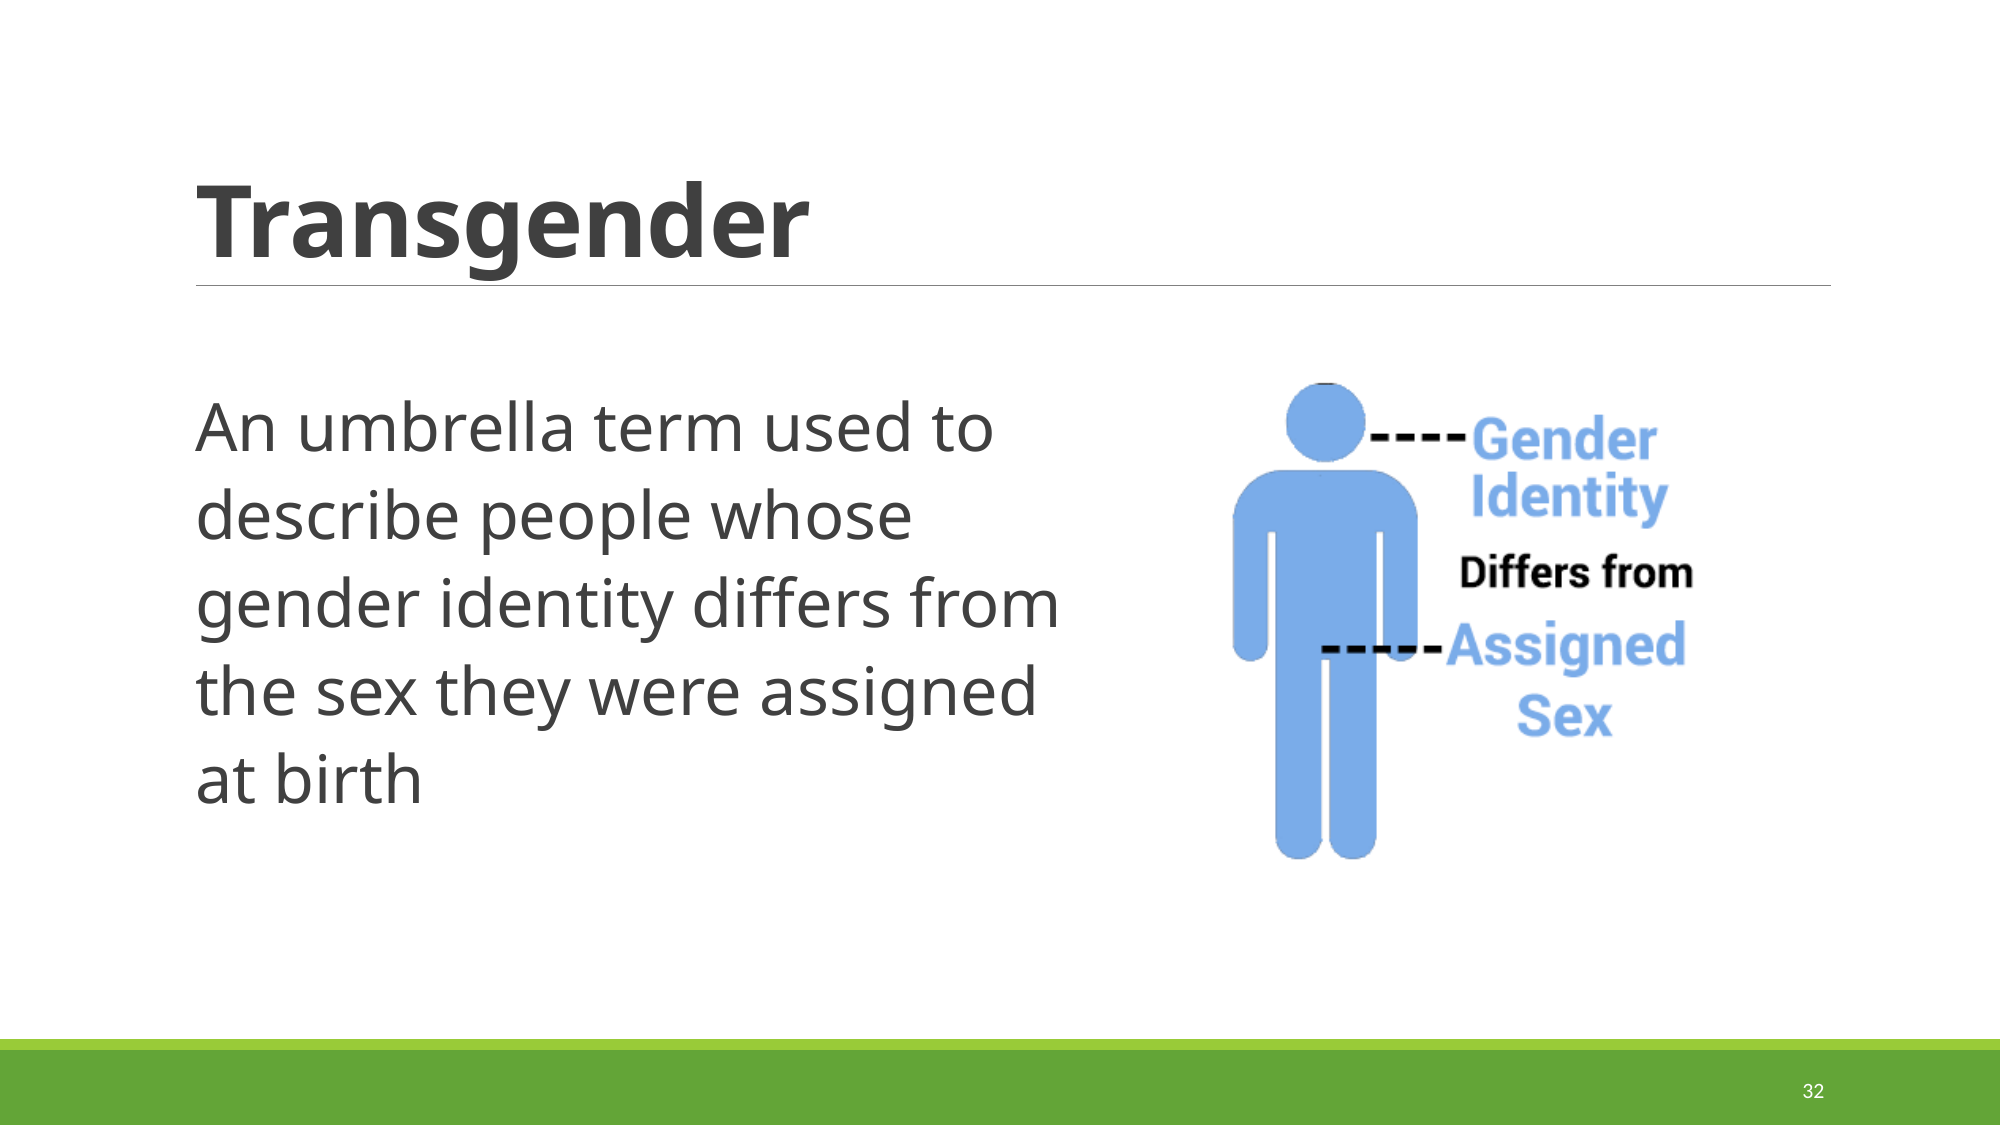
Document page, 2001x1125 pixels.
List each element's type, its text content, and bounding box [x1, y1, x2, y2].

title Transgender [180, 47, 1830, 285]
slide_number 32 [1624, 1059, 1840, 1120]
picture [1213, 365, 1728, 881]
list An umbrella term used to describe people whose gender identity differs from the sex they were assigned at birth [180, 369, 1117, 963]
